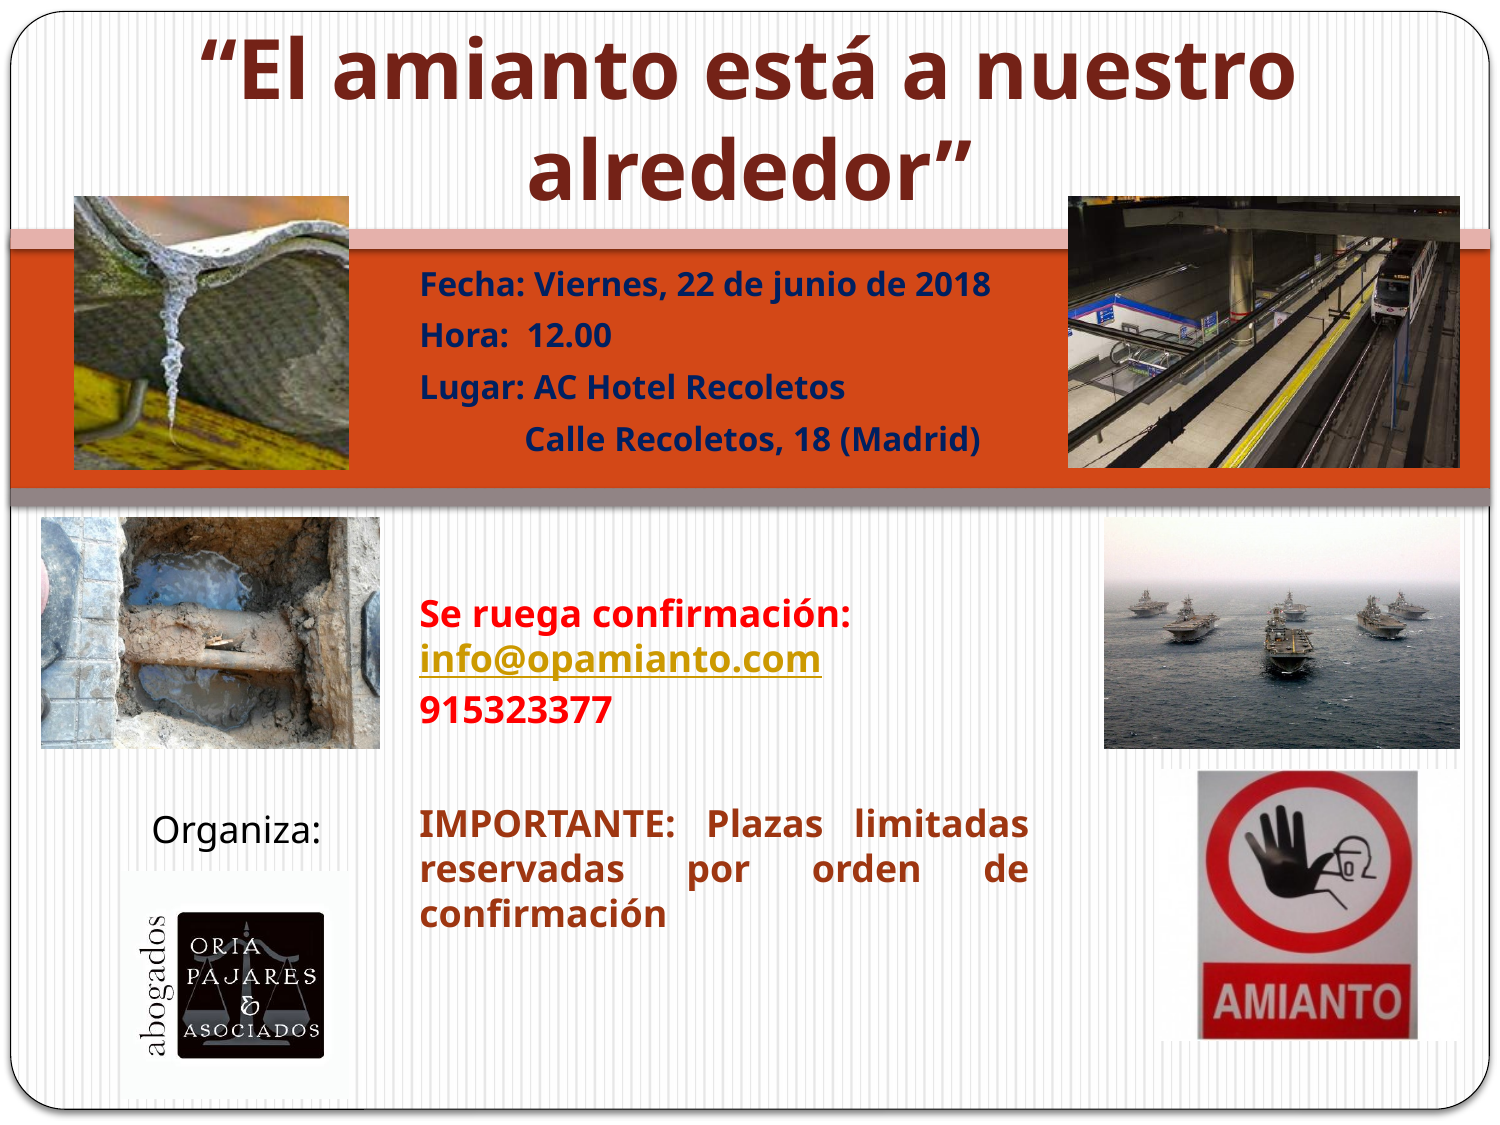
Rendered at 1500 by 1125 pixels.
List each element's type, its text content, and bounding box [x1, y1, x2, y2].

text_box Organiza: [136, 798, 349, 870]
picture [1159, 769, 1461, 1041]
title “El amianto está a nuestro alrededor” [112, 0, 1388, 242]
picture [1104, 516, 1461, 750]
subtitle Fecha: Viernes, 22 de junio de 2018 Hora: 12.00 Lugar: AC Hotel Recoletos Calle Recoletos, 18 (Madrid) Se ruega confirmación: info@opamianto.com 915323377 IMPORTANTE: Plazas limitadas reservadas por orden de confirmación [404, 255, 1045, 1041]
picture [120, 870, 349, 1099]
picture [1068, 196, 1461, 468]
picture [74, 195, 349, 470]
picture [41, 516, 381, 750]
